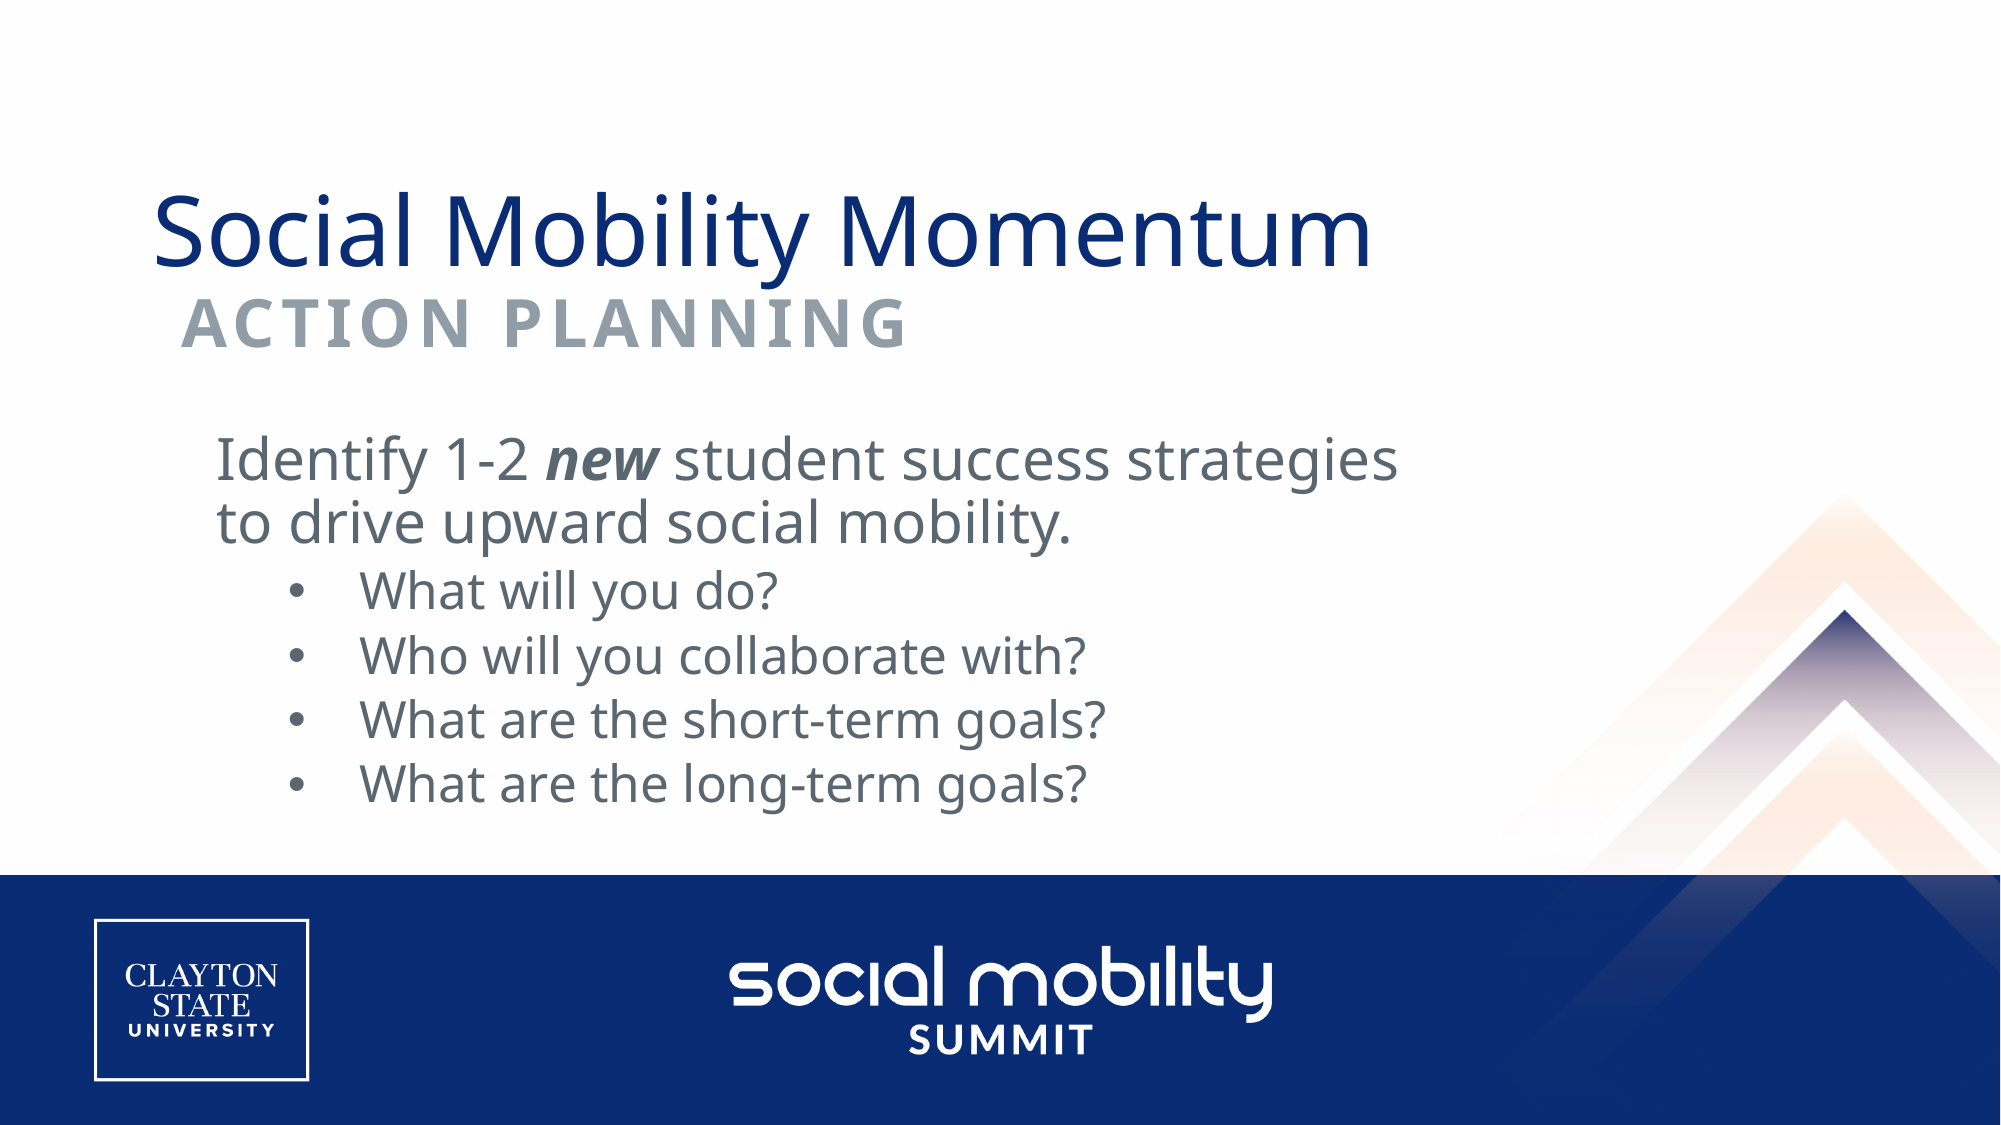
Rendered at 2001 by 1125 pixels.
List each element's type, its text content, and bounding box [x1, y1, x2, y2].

title Social Mobility Momentum [133, 110, 1396, 295]
subtitle Identify 1-2 new student success strategies to drive upward social mobility. What will you do? Who will you collaborate with? What are the short-term goals? What are the long-term goals? [201, 333, 1464, 830]
text_box ACTION PLANNING [167, 202, 1446, 421]
picture [0, 0, 2001, 1125]
